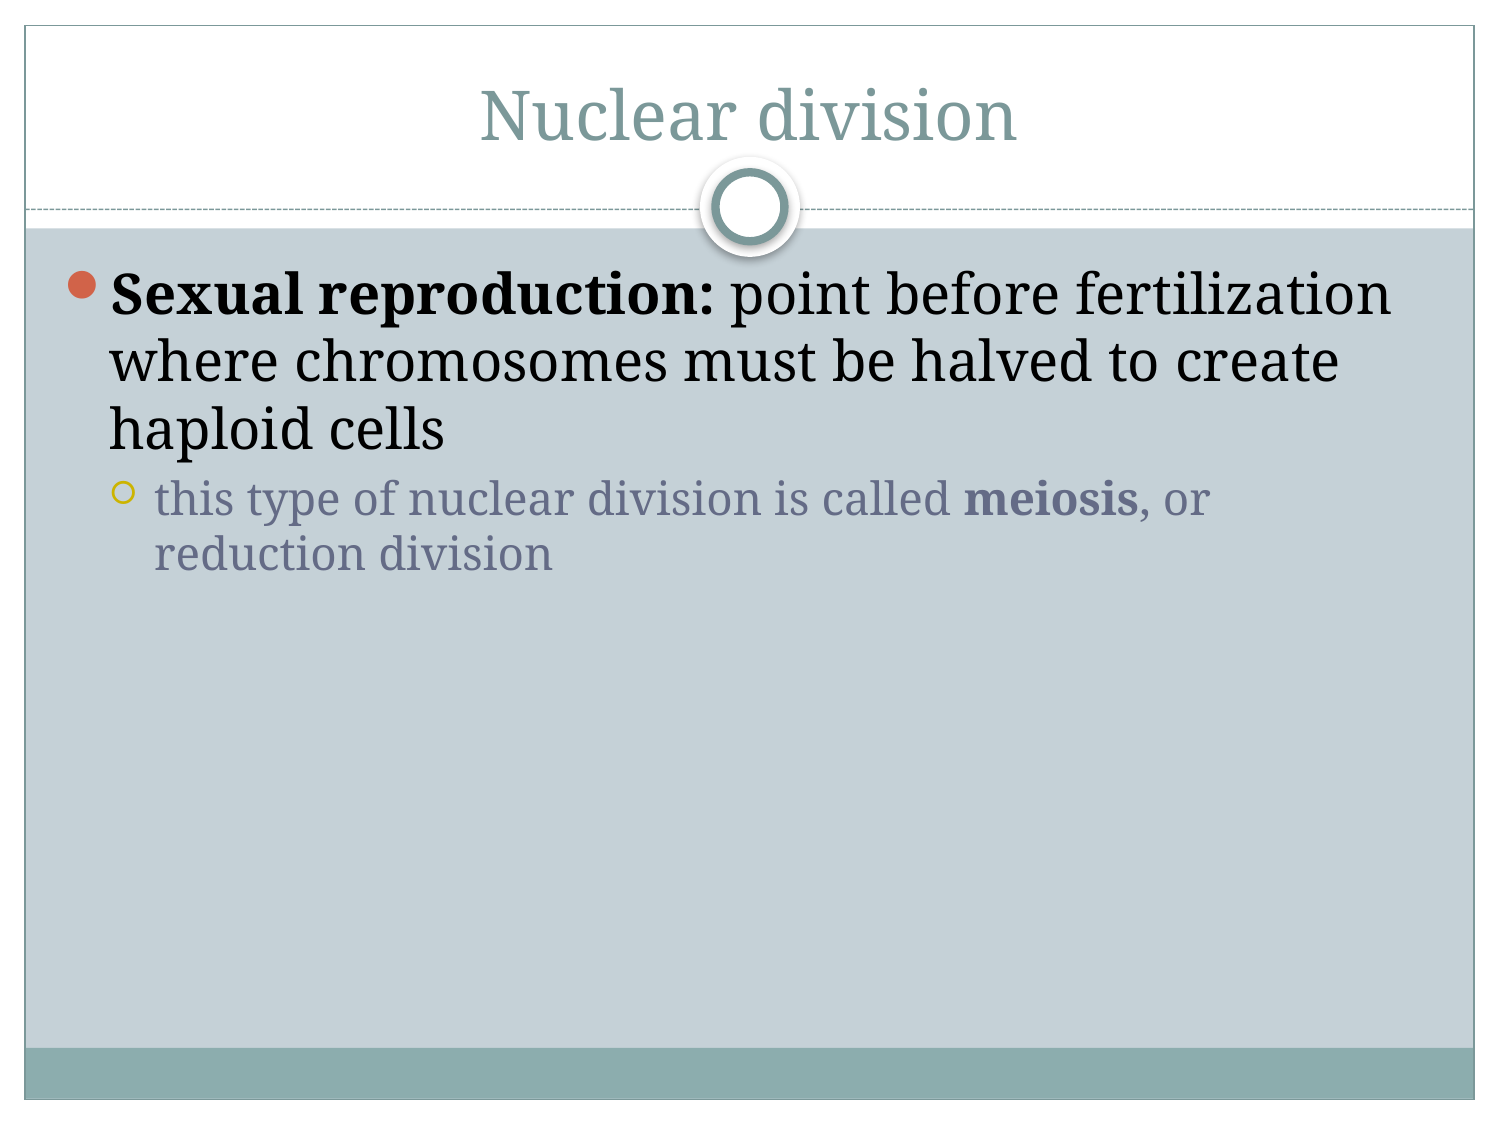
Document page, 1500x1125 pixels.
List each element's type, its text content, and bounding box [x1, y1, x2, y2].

title Nuclear division [49, 37, 1450, 162]
list Sexual reproduction: point before fertilization where chromosomes must be halved to create haploid cells this type of nuclear division is called meiosis, or reduction division [49, 250, 1445, 1001]
